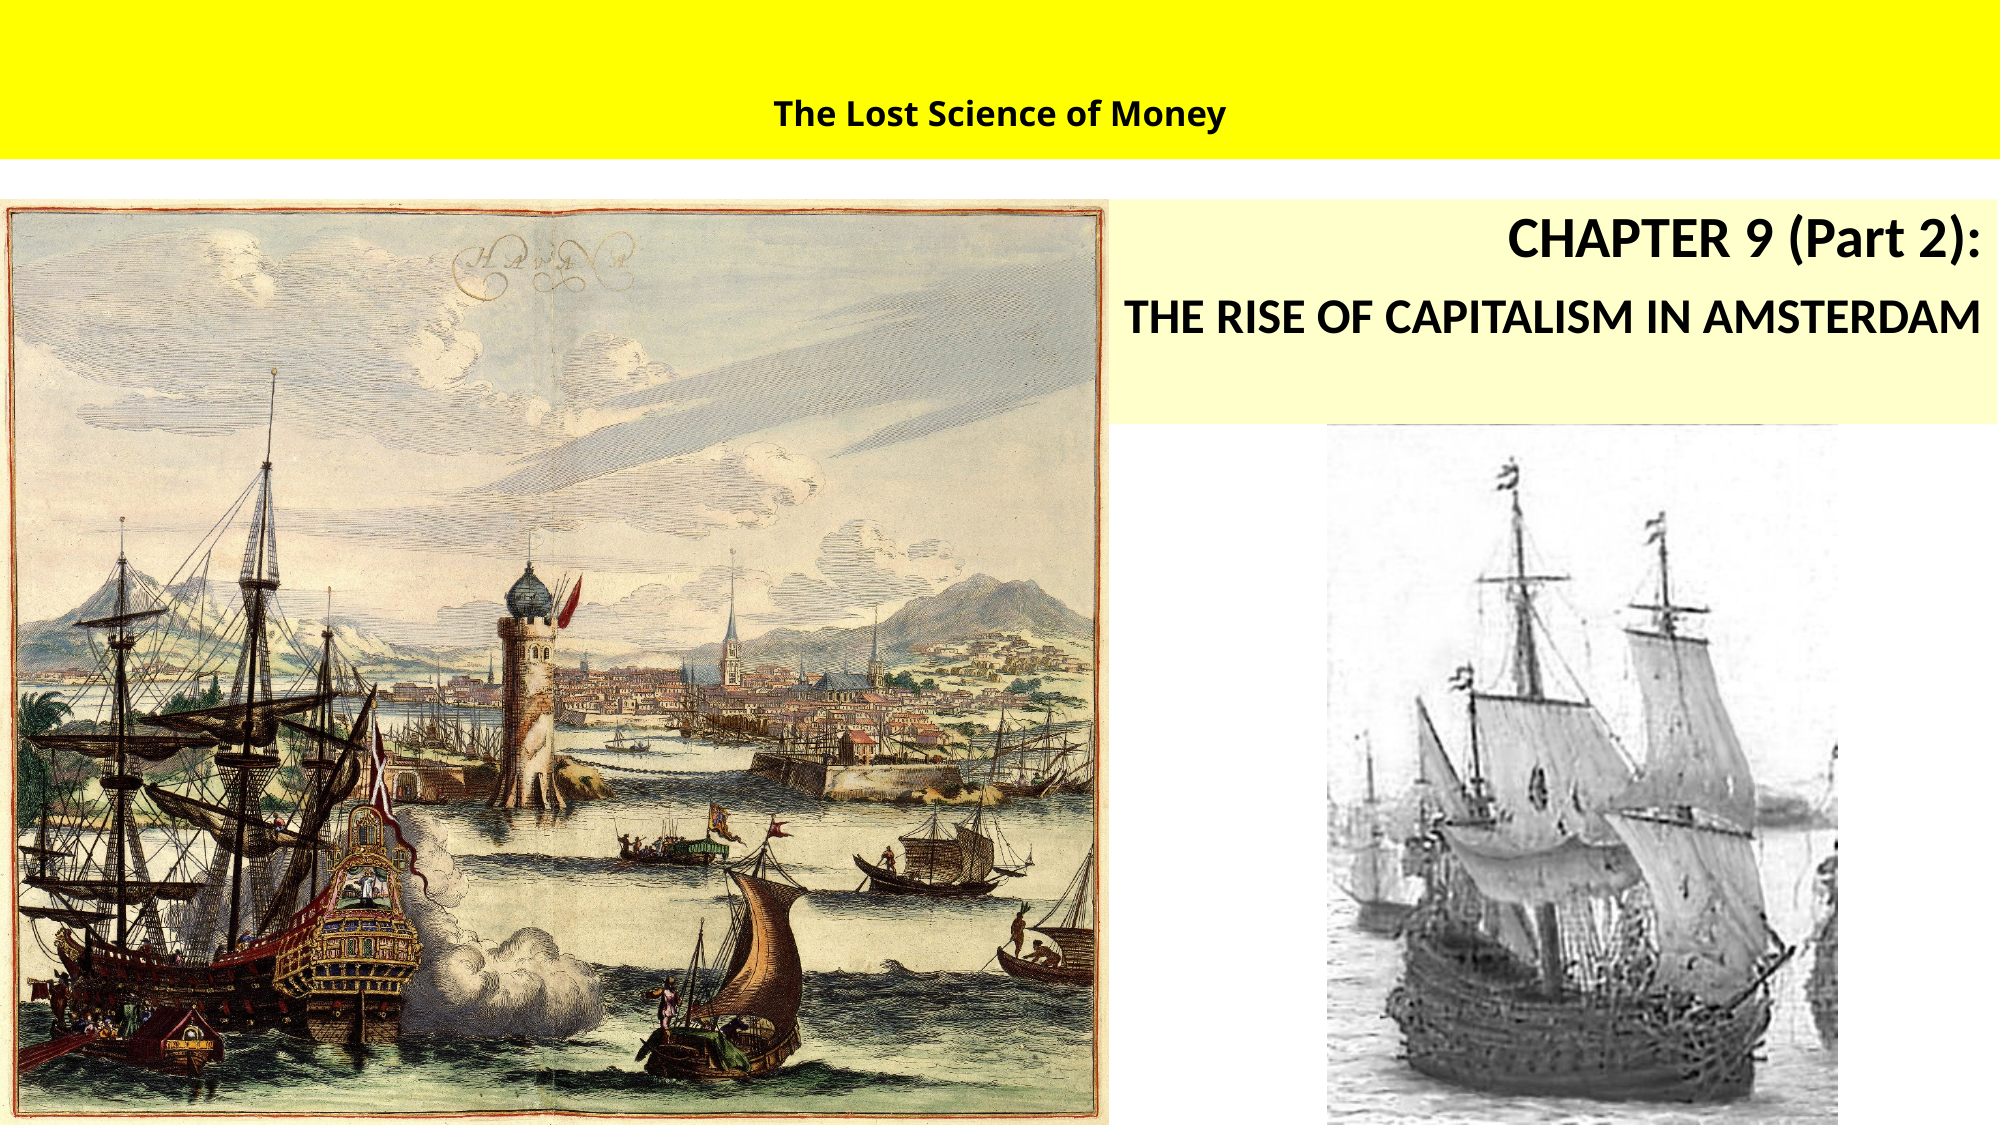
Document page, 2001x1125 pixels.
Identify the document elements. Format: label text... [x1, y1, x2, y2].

picture [0, 199, 1109, 1125]
picture [1327, 424, 1838, 1125]
title The Lost Science of Money [0, 0, 2000, 160]
subtitle CHAPTER 9 (Part 2): THE RISE OF CAPITALISM IN AMSTERDAM [1109, 199, 1998, 425]
